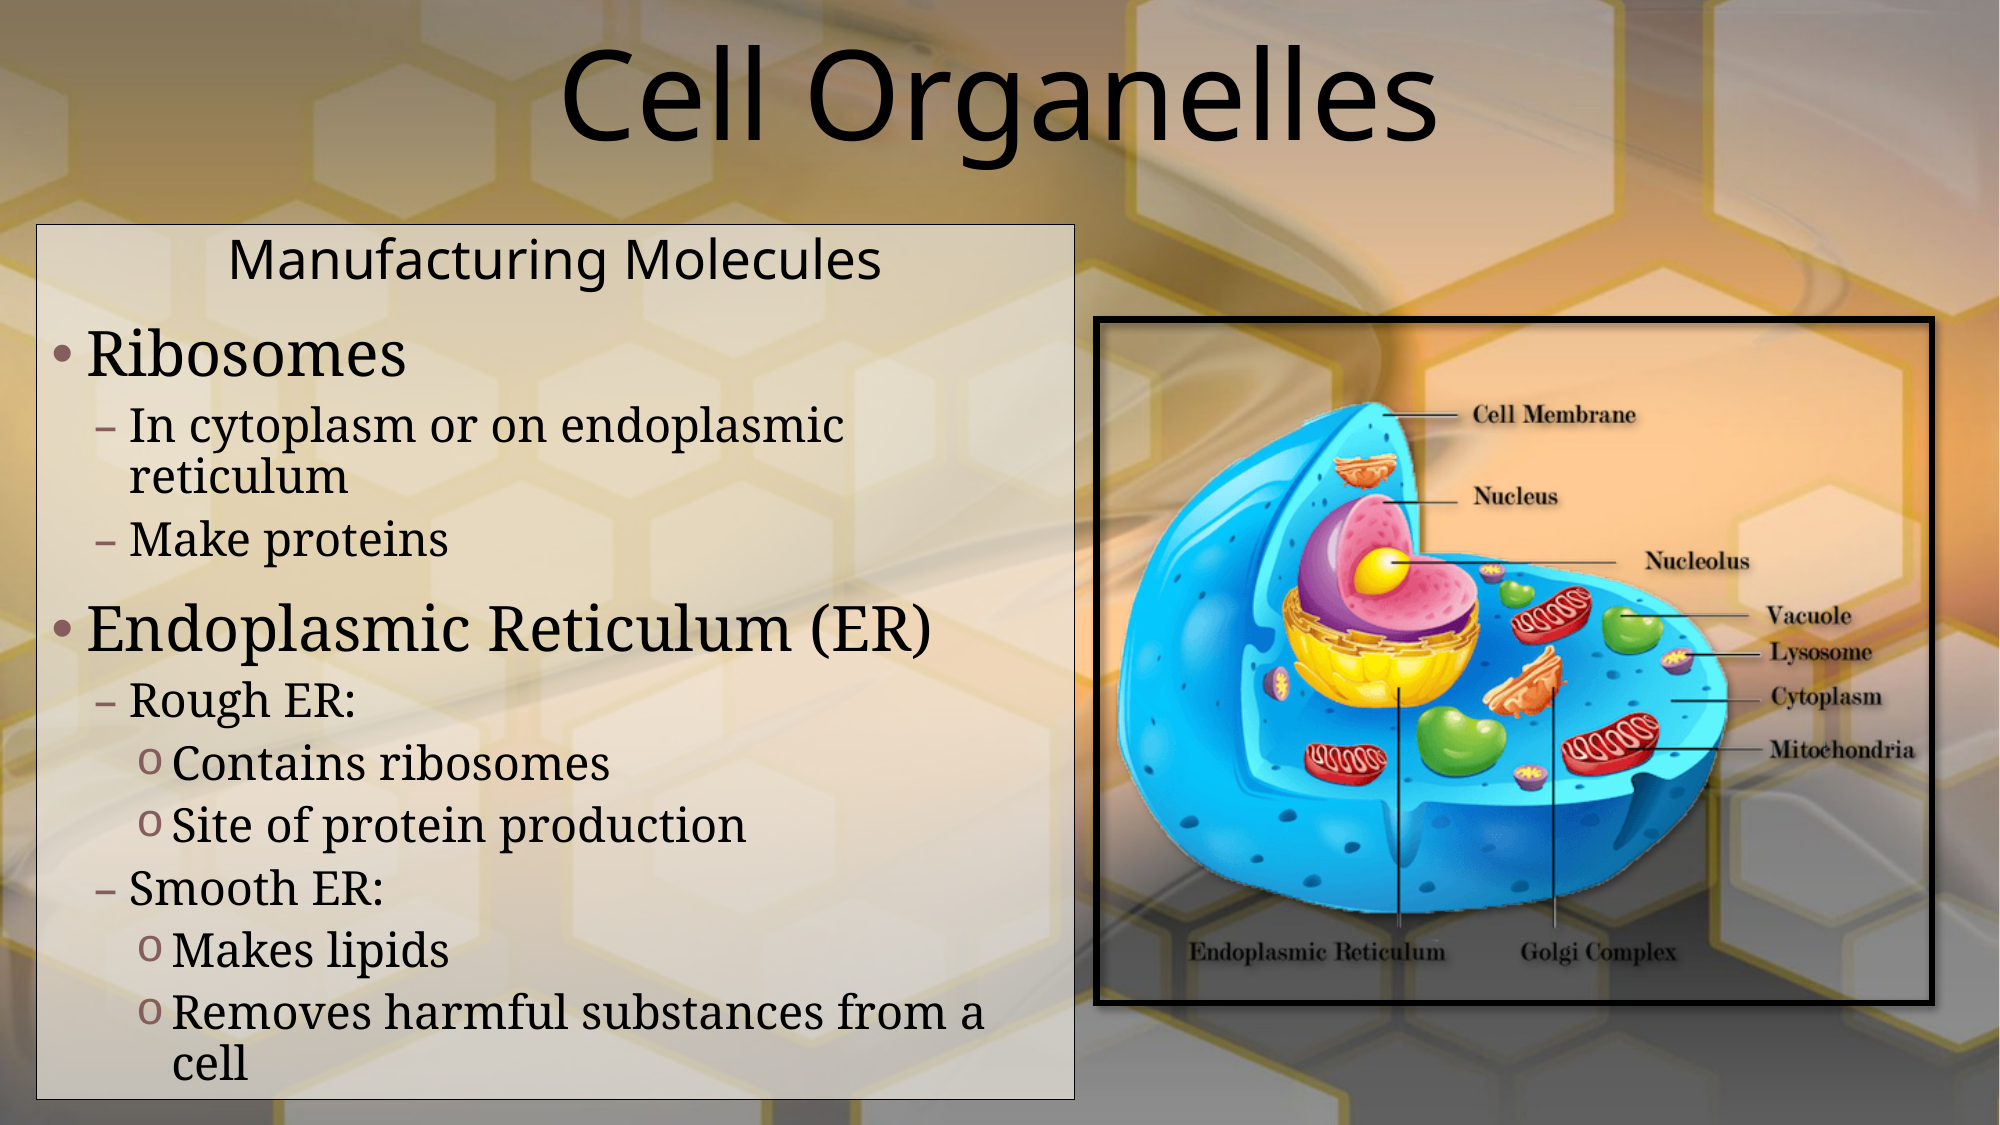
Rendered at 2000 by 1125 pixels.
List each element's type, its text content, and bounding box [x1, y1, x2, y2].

title Cell Organelles [31, 0, 1969, 175]
picture [0, 0, 2000, 1125]
text_box Manufacturing Molecules Ribosomes In cytoplasm or on endoplasmic reticulum Make proteins Endoplasmic Reticulum (ER) Rough ER: Contains ribosomes Site of protein production Smooth ER: Makes lipids Removes harmful substances from a cell [36, 224, 1075, 1100]
